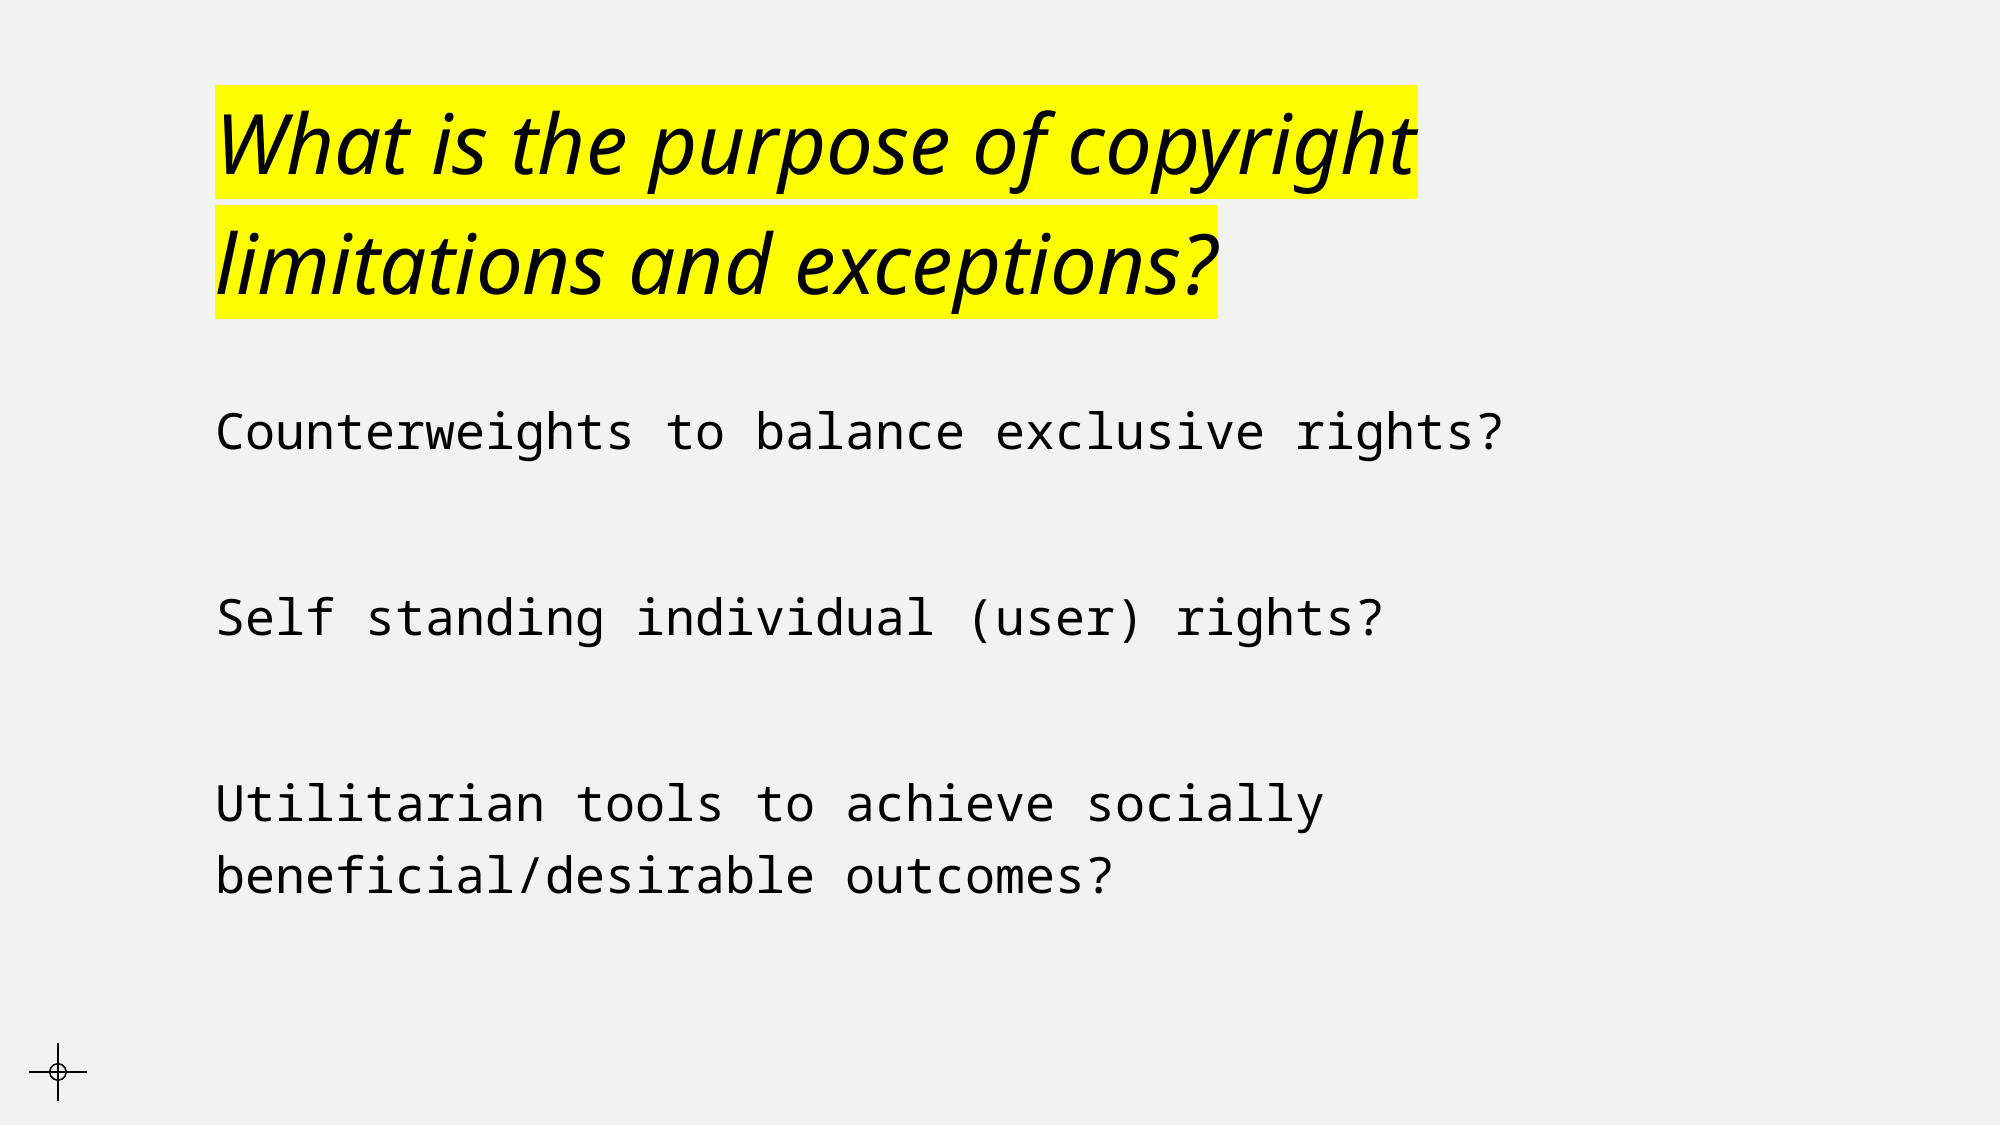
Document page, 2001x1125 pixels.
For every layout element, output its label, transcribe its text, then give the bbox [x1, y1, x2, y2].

list Counterweights to balance exclusive rights? Self standing individual (user) rights? Utilitarian tools to achieve socially beneficial/desirable outcomes? [200, 380, 1758, 1013]
title What is the purpose of copyright limitations and exceptions? [200, 59, 1758, 319]
